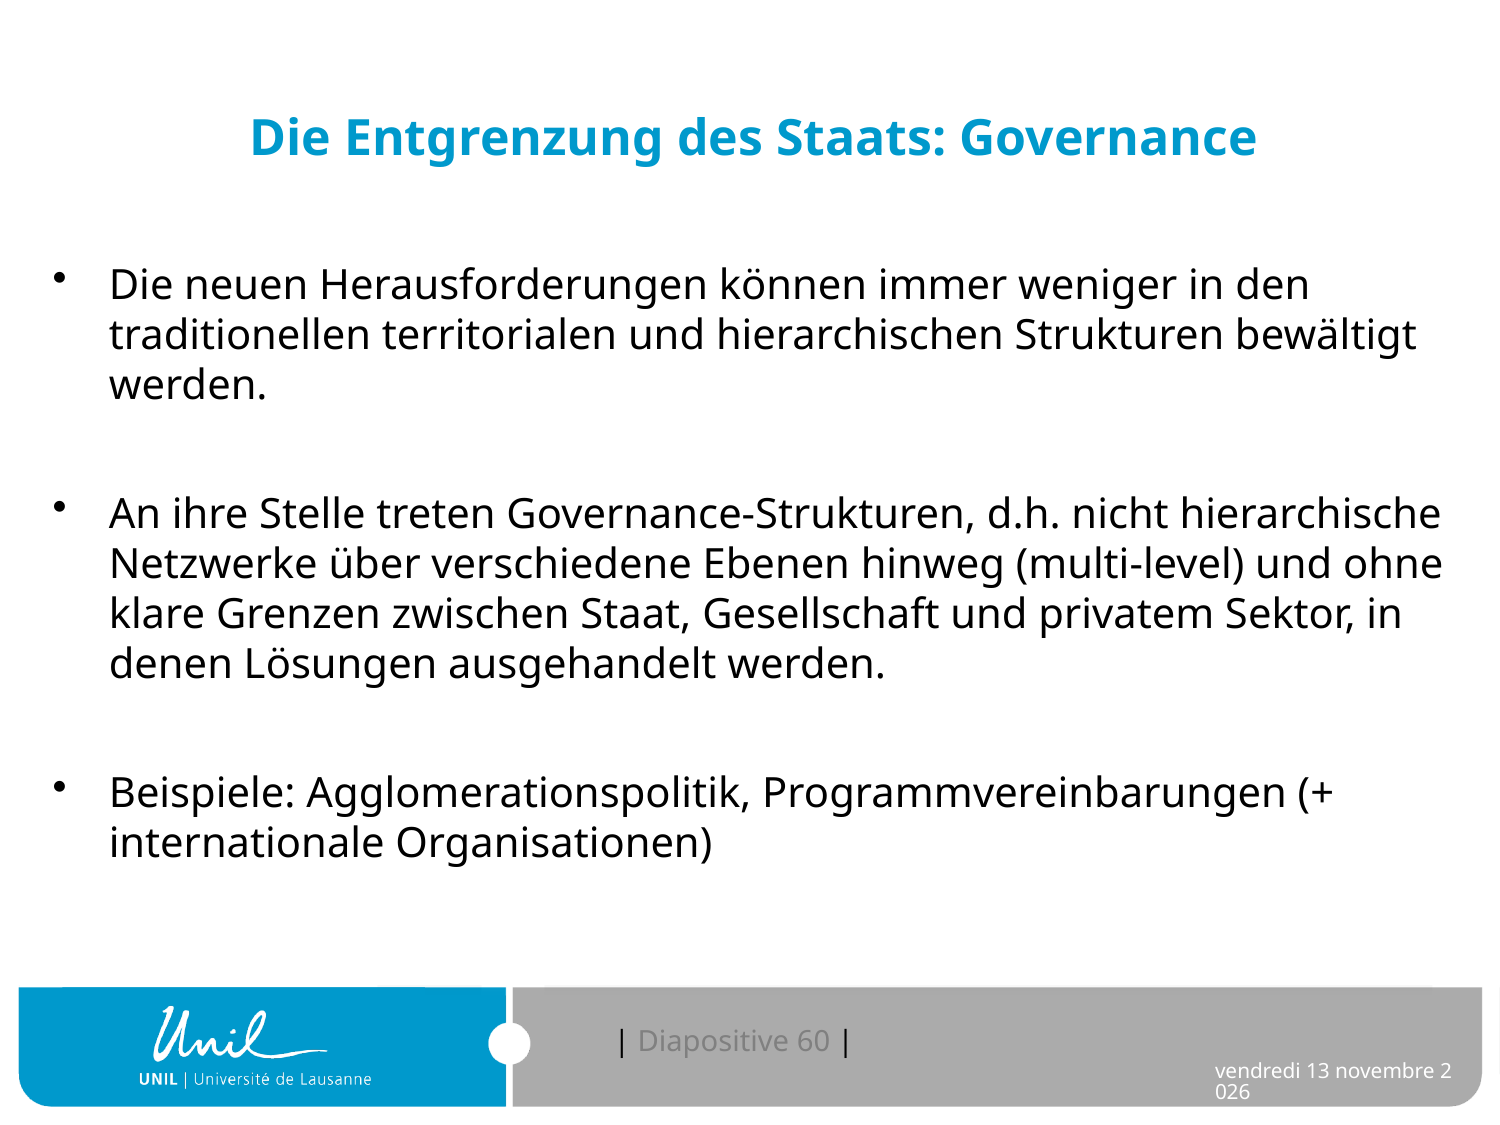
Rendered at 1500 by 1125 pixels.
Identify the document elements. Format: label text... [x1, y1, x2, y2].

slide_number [1200, 1018, 1475, 1094]
title Die Entgrenzung des Staats: Governance [41, 54, 1467, 218]
list Die neuen Herausforderungen können immer weniger in den traditionellen territorialen und hierarchischen Strukturen bewältigt werden. An ihre Stelle treten Governance-Strukturen, d.h. nicht hierarchische Netzwerke über verschiedene Ebenen hinweg (multi-level) und ohne klare Grenzen zwischen Staat, Gesellschaft und privatem Sektor, in denen Lösungen ausgehandelt werden. Beispiele: Agglomerationspolitik, Programmvereinbarungen (+ internationale Organisationen) [37, 249, 1463, 963]
picture [0, 985, 1500, 1125]
slide_number 60 [462, 1017, 1006, 1068]
